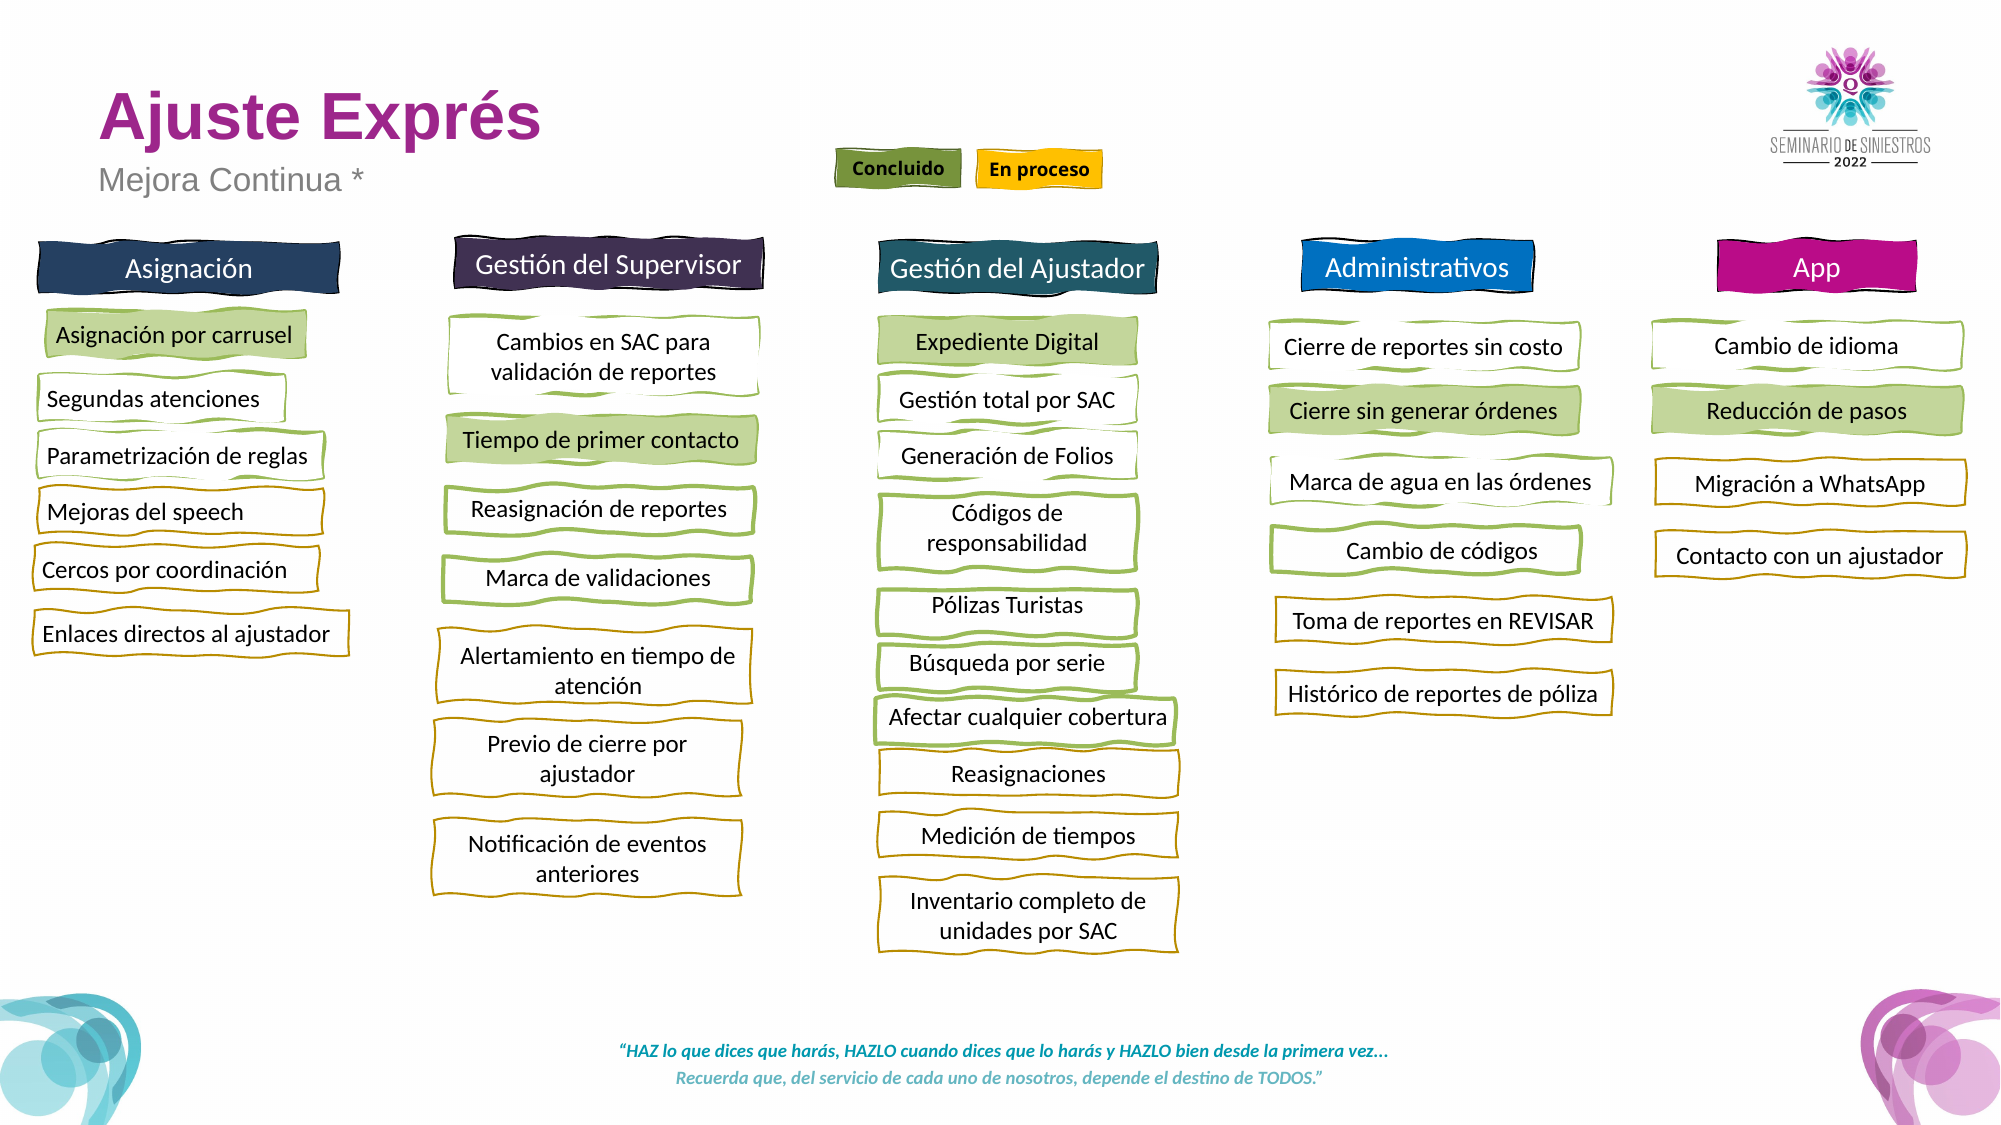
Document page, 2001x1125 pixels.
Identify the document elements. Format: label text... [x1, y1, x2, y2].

text_box Reducción de pasos [1651, 382, 1965, 437]
text_box “HAZ lo que dices que harás, HAZLO cuando dices que lo harás y HAZLO bien desde la primera vez... [603, 1030, 1404, 1064]
text_box Marca de agua en las órdenes [1269, 452, 1615, 509]
text_box Asignación [37, 240, 340, 296]
picture [0, 0, 2001, 1125]
text_box Cercos por coordinación [32, 542, 320, 593]
text_box Tiempo de primer contacto [445, 411, 759, 467]
text_box [874, 586, 1140, 641]
text_box Generación de Folios [877, 427, 1138, 482]
text_box Cierre sin generar órdenes [1268, 382, 1582, 437]
text_box Gestión del Supervisor [454, 235, 764, 290]
text_box Cierre de reportes sin costo [1268, 318, 1582, 373]
text_box Mejora Continua * [90, 149, 684, 206]
text_box App [1717, 238, 1918, 294]
text_box Toma de reportes en REVISAR [1275, 594, 1614, 646]
text_box Gestión del Ajustador [877, 239, 1158, 297]
text_box [876, 491, 1141, 575]
text_box En proceso [976, 148, 1103, 191]
text_box Asignación por carrusel [44, 306, 308, 361]
text_box Concluido [834, 147, 961, 190]
text_box Previo de cierre por ajustador [431, 717, 743, 798]
text_box Cambio de idioma [1651, 318, 1965, 373]
text_box Segundas atenciones [36, 369, 287, 424]
text_box Cambios en SAC para validación de reportes [447, 313, 761, 398]
text_box Gestión total por SAC [876, 370, 1139, 427]
text_box Parametrización de reglas [35, 427, 327, 482]
text_box Contacto con un ajustador [1655, 529, 1967, 580]
text_box Migración a WhatsApp [1655, 457, 1967, 507]
text_box Mejoras del speech [37, 485, 325, 536]
text_box Expediente Digital [877, 314, 1139, 367]
text_box Ajuste Exprés [90, 74, 646, 149]
text_box Enlaces directos al ajustador [32, 606, 350, 658]
text_box [872, 693, 1179, 749]
text_box Administrativos [1301, 237, 1535, 293]
text_box [875, 640, 1140, 695]
text_box Histórico de reportes de póliza [1275, 667, 1614, 719]
text_box Notificación de eventos anteriores [431, 817, 743, 898]
text_box [436, 625, 753, 706]
text_box Medición de tiempos [877, 808, 1179, 860]
text_box Reasignaciones [879, 748, 1180, 798]
text_box [440, 550, 755, 608]
text_box [1269, 520, 1584, 577]
text_box Recuerda que, del servicio de cada uno de nosotros, depende el destino de TODOS.” [599, 1057, 1401, 1108]
text_box Inventario completo de unidades por SAC [877, 874, 1179, 955]
text_box [443, 481, 758, 538]
